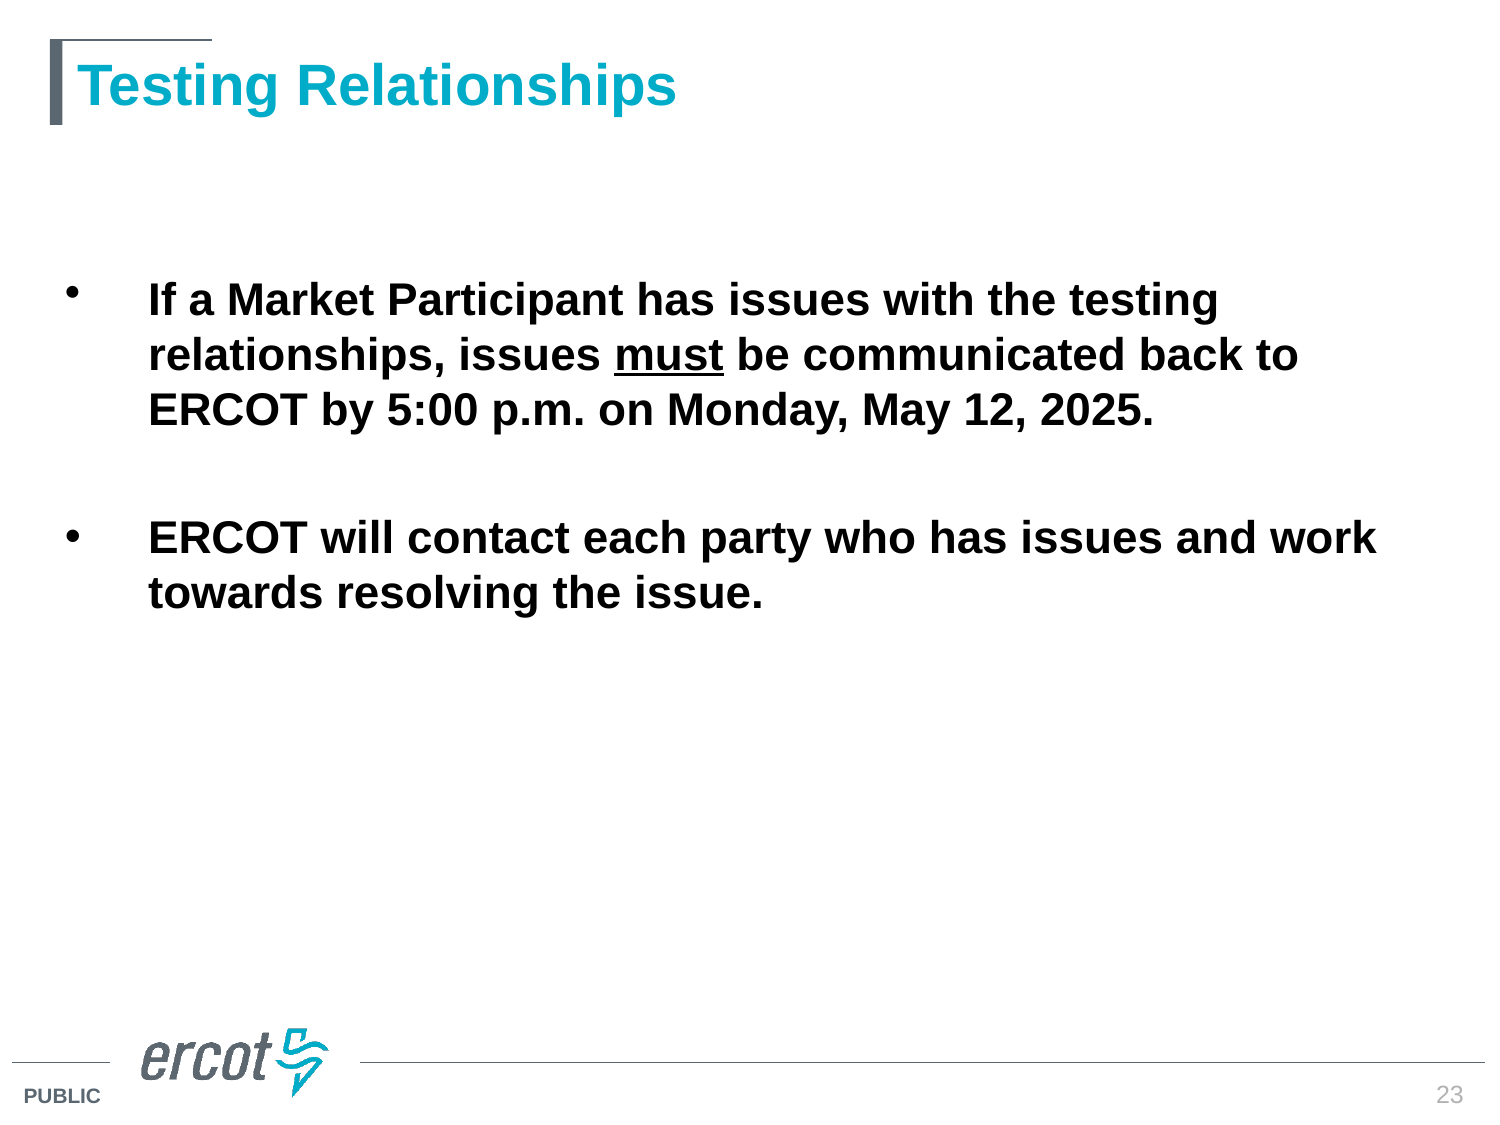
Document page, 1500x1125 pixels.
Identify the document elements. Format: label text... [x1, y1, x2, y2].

title Testing Relationships [62, 39, 1450, 125]
picture [137, 1024, 332, 1100]
slide_number 23 [1412, 1076, 1488, 1112]
list If a Market Participant has issues with the testing relationships, issues must be communicated back to ERCOT by 5:00 p.m. on Monday, May 12, 2025. ERCOT will contact each party who has issues and work towards resolving the issue. [50, 262, 1450, 972]
